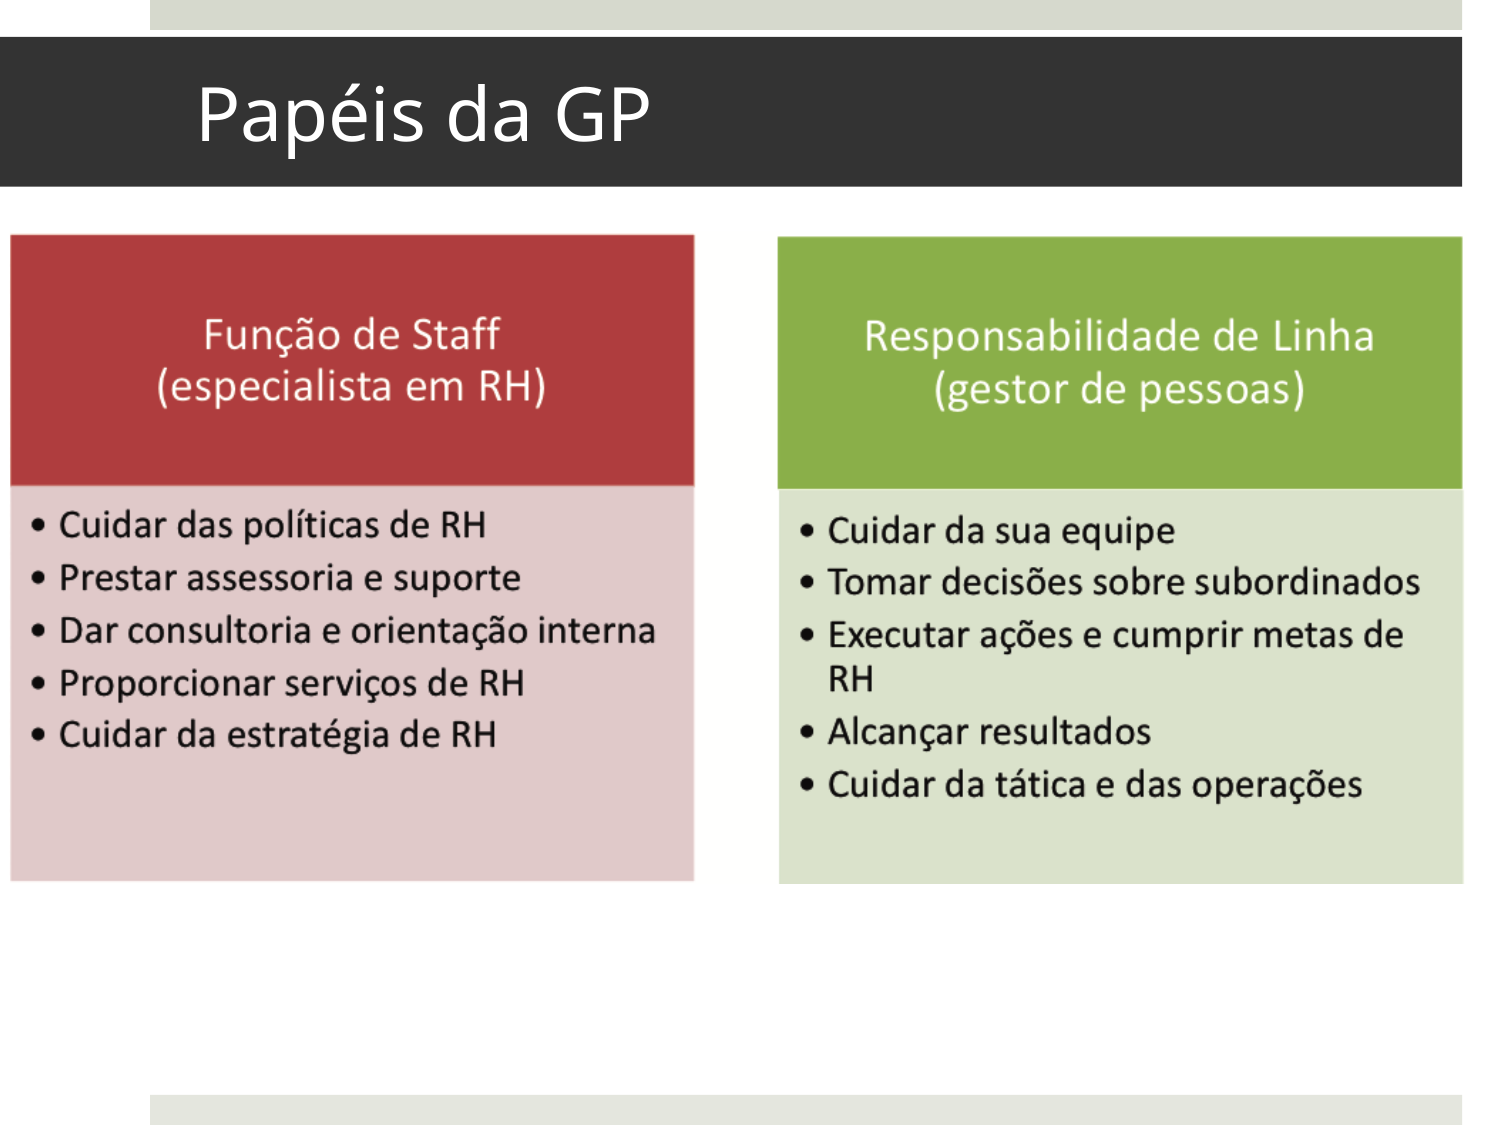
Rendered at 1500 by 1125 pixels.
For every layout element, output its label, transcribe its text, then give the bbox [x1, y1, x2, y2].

title Papéis da GP [0, 36, 1463, 187]
picture [8, 231, 1467, 884]
